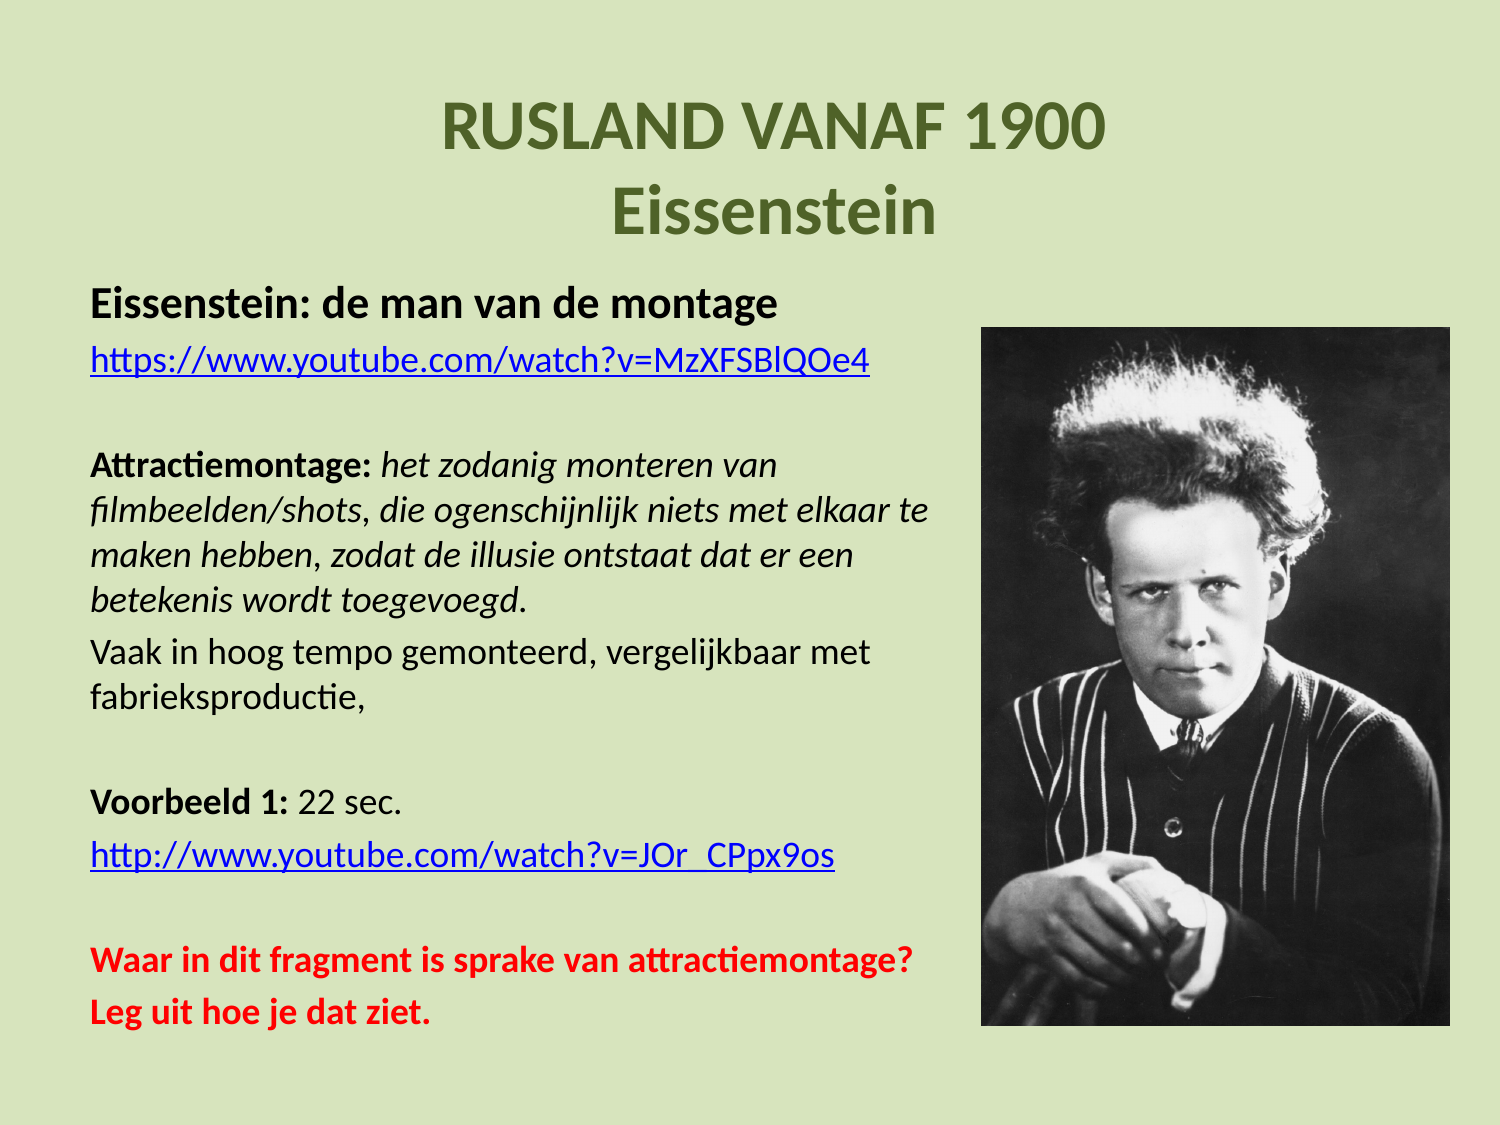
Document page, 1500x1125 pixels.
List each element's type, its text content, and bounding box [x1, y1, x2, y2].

text_box RUSLAND VANAF 1900 Eissenstein [99, 70, 1450, 258]
picture [981, 327, 1451, 1027]
list Eissenstein: de man van de montage https://www.youtube.com/watch?v=MzXFSBlQOe4 Attractiemontage: het zodanig monteren van filmbeelden/shots, die ogenschijnlijk niets met elkaar te maken hebben, zodat de illusie ontstaat dat er een betekenis wordt toegevoegd. Vaak in hoog tempo gemonteerd, vergelijkbaar met fabrieksproductie, Voorbeeld 1: 22 sec. http://www.youtube.com/watch?v=JOr_CPpx9os Waar in dit fragment is sprake van attractiemontage? Leg uit hoe je dat ziet. [75, 264, 966, 1101]
